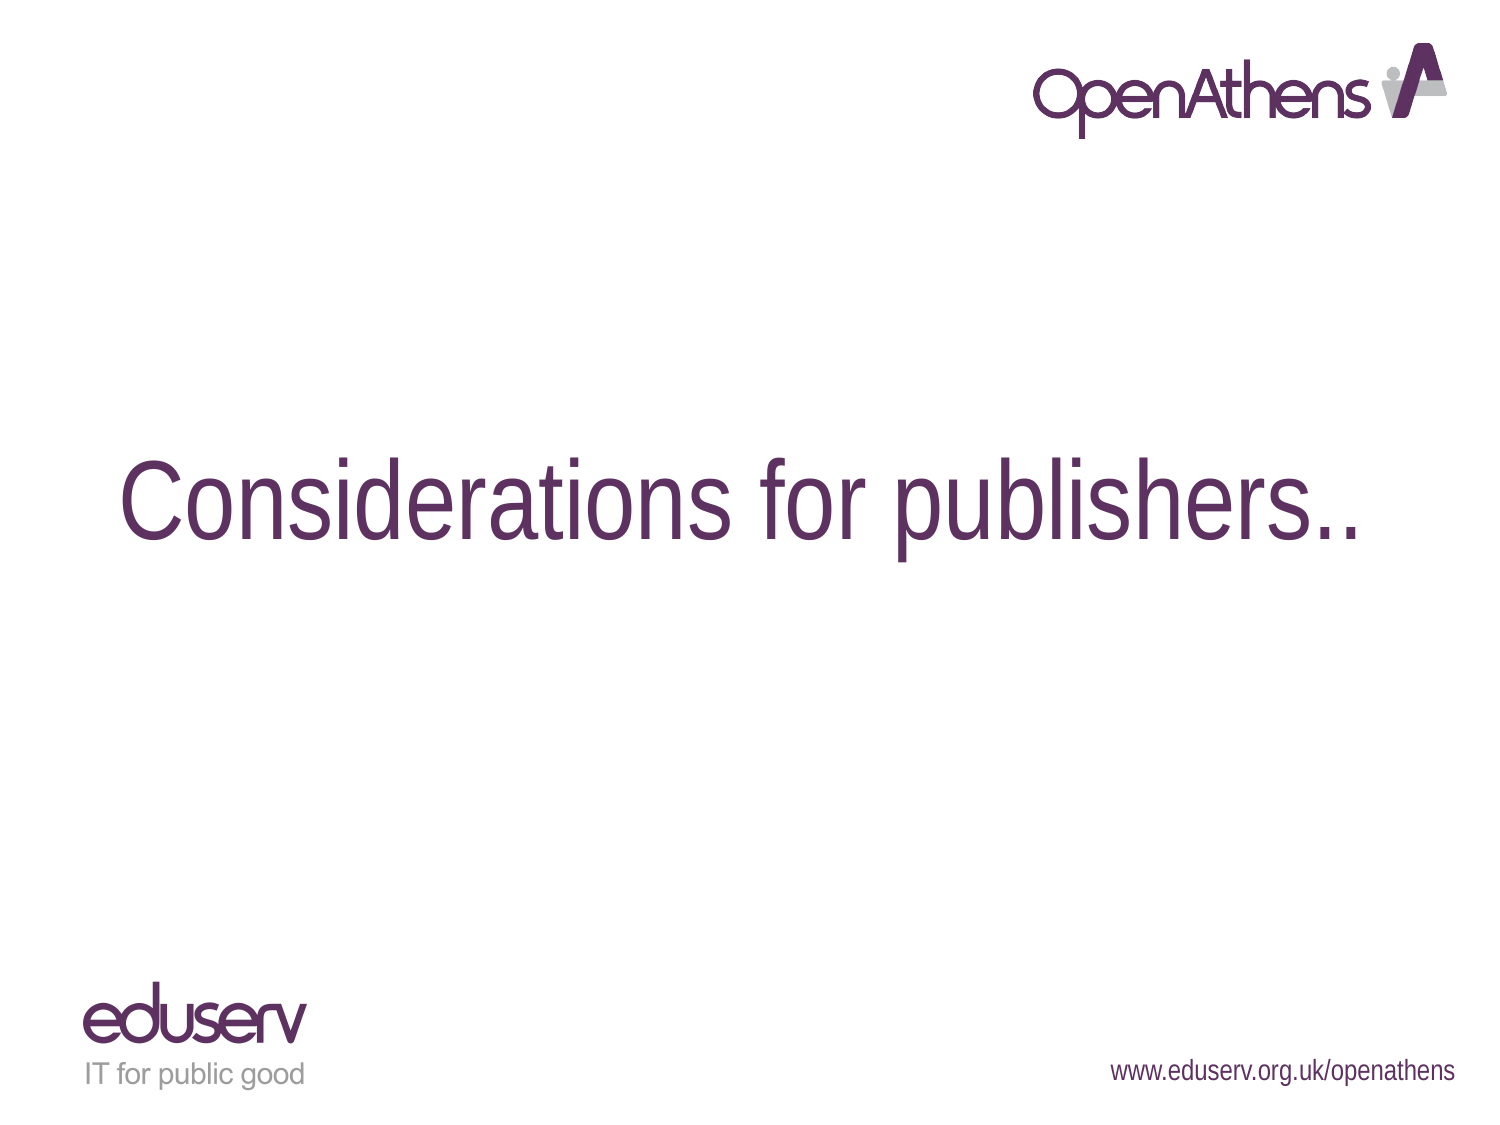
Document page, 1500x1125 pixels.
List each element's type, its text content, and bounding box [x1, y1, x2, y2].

picture [1033, 43, 1447, 139]
title Considerations for publishers.. [103, 335, 1403, 655]
picture [64, 963, 326, 1124]
